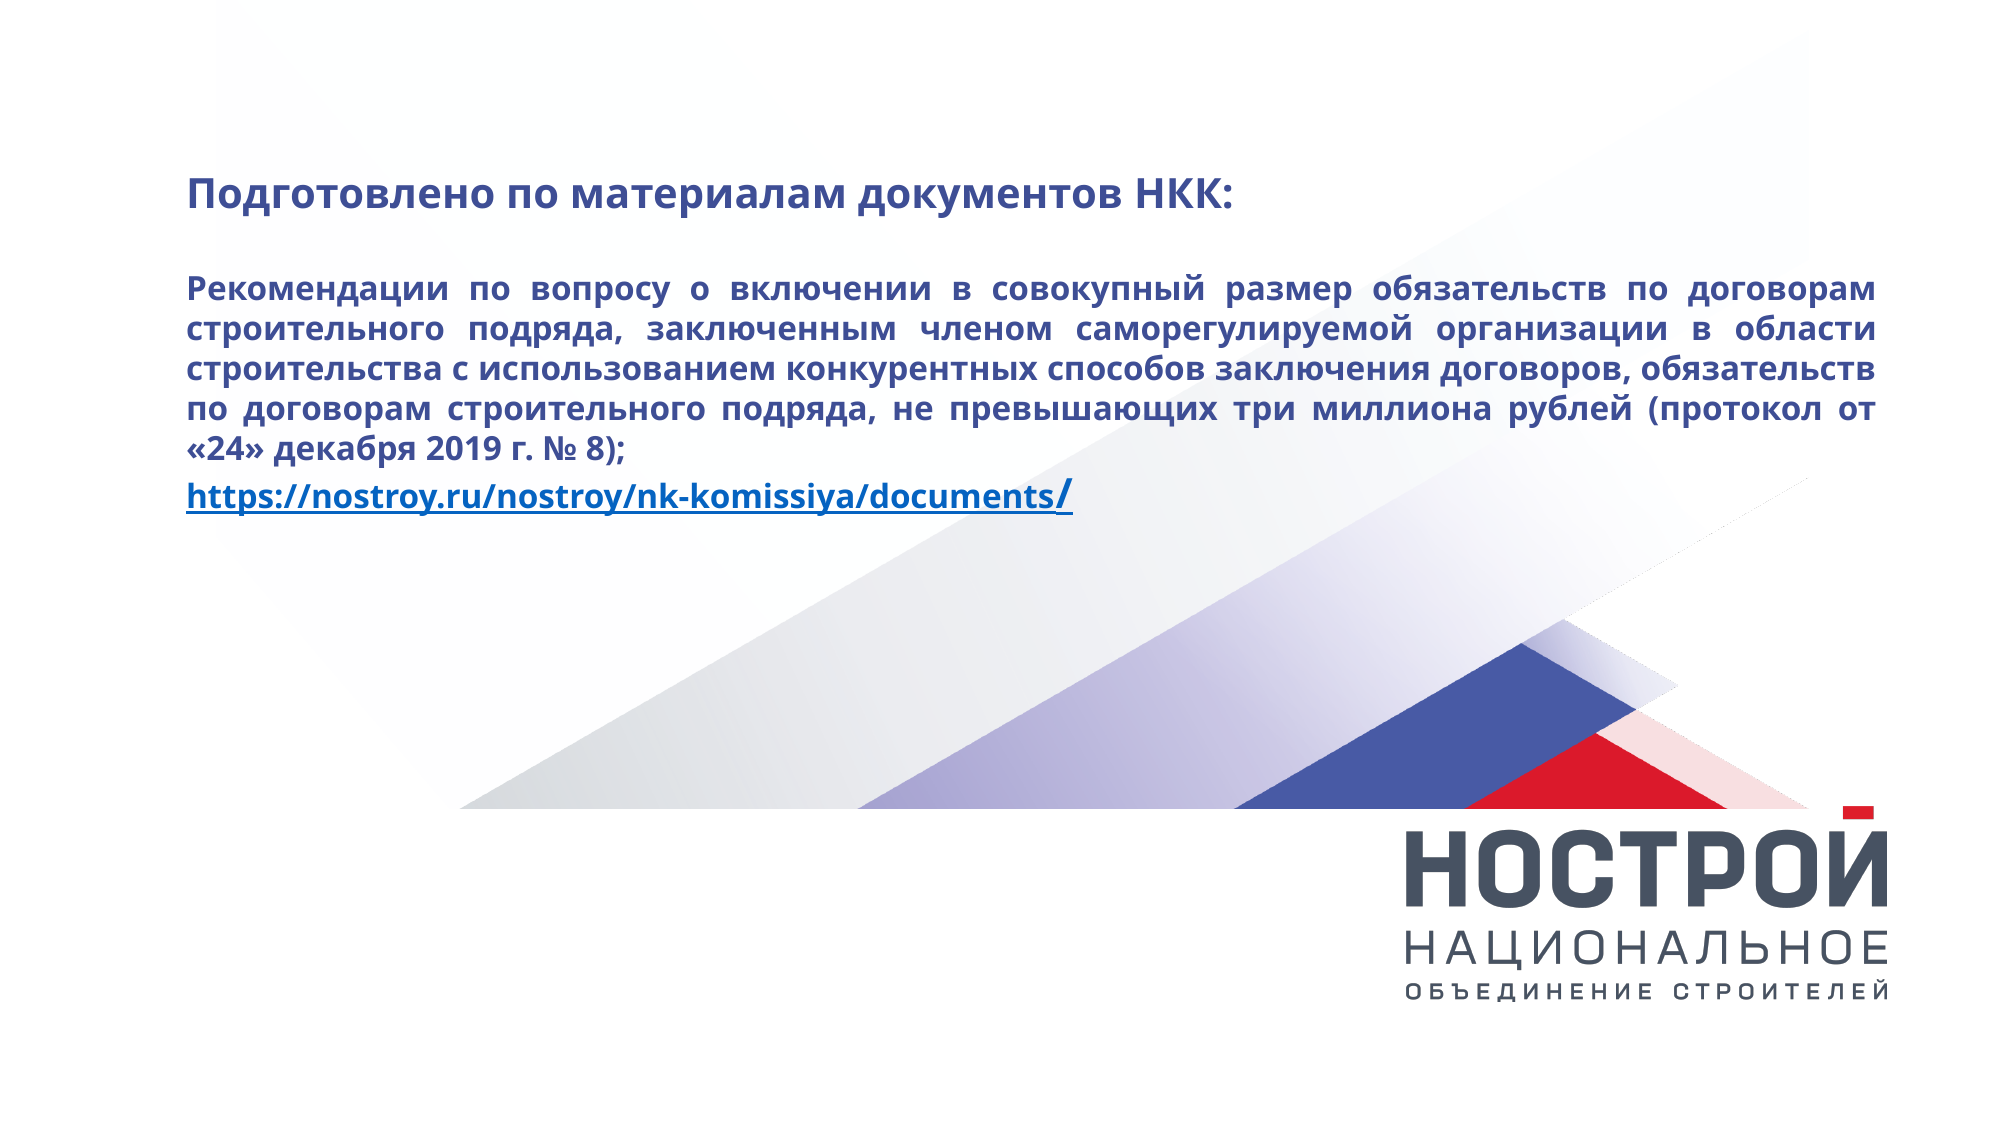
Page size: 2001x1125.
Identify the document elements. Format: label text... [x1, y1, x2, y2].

text_box Подготовлено по материалам документов НКК: Рекомендации по вопросу о включении в совокупный размер обязательств по договорам строительного подряда, заключенным членом саморегулируемой организации в области строительства с использованием конкурентных способов заключения договоров, обязательств по договорам строительного подряда, не превышающих три миллиона рублей (протокол от «24» декабря 2019 г. № 8); https://nostroy.ru/nostroy/nk-komissiya/documents/ [1809, 159, 1887, 585]
picture [215, 0, 1887, 1002]
text_box Подготовлено по материалам документов НКК: Рекомендации по вопросу о включении в совокупный размер обязательств по договорам строительного подряда, заключенным членом саморегулируемой организации в области строительства с использованием конкурентных способов заключения договоров, обязательств по договорам строительного подряда, не превышающих три миллиона рублей (протокол от «24» декабря 2019 г. № 8); https://nostroy.ru/nostroy/nk-komissiya/documents/ [178, 159, 215, 585]
